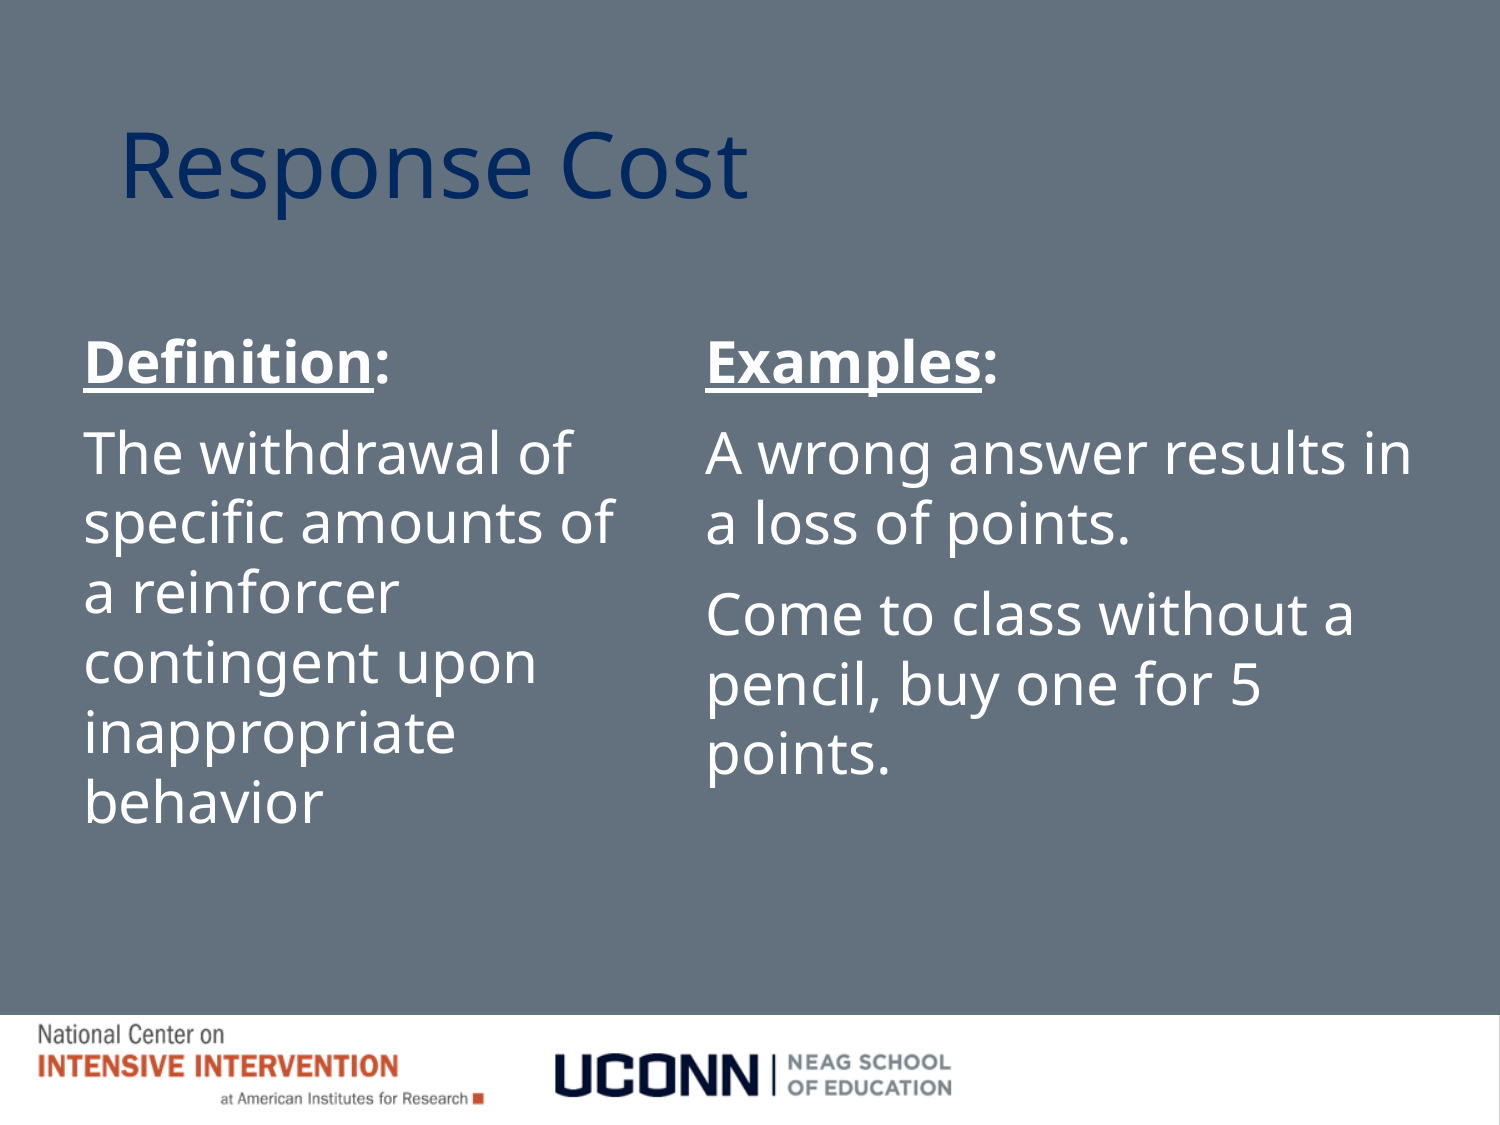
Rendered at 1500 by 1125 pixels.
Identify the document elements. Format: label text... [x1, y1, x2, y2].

text_box Definition: The withdrawal of specific amounts of a reinforcer contingent upon inappropriate behavior [68, 331, 635, 991]
picture [0, 1015, 1500, 1125]
text_box Examples: A wrong answer results in a loss of points. Come to class without a pencil, buy one for 5 points. [690, 331, 1455, 795]
title Response Cost [103, 59, 1397, 278]
